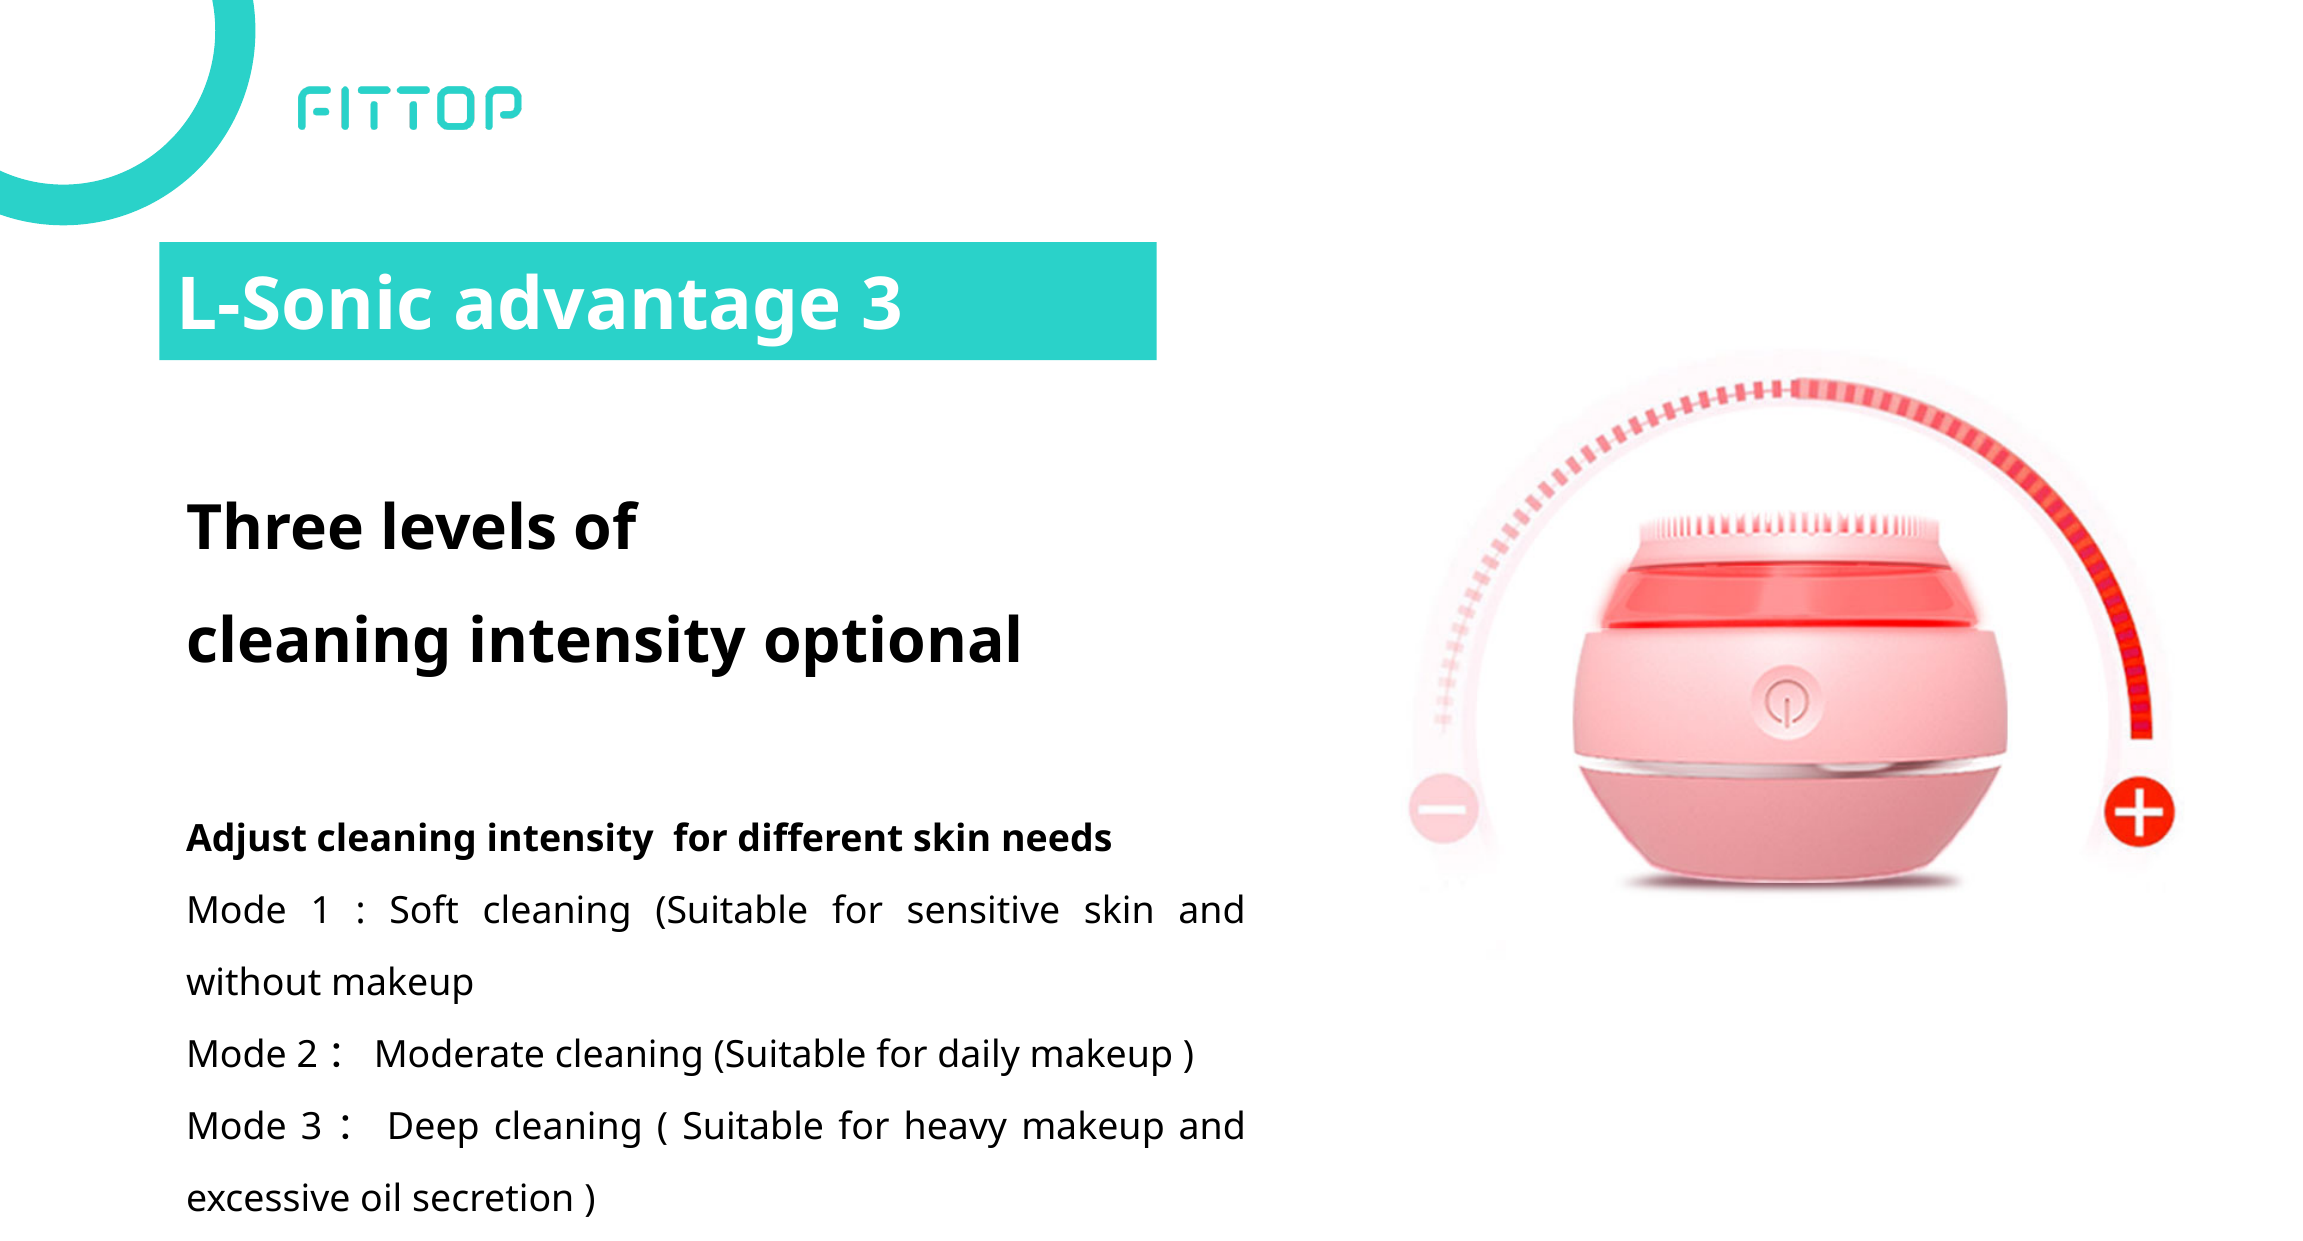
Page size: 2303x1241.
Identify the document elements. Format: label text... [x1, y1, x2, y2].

text_box Three levels of cleaning intensity optional Adjust cleaning intensity for different skin needs Mode 1 : Soft cleaning (Suitable for sensitive skin and without makeup Mode 2：Moderate cleaning (Suitable for daily makeup ) Mode 3：Deep cleaning ( Suitable for heavy makeup and excessive oil secretion ) [171, 442, 1262, 1227]
picture [298, 86, 533, 130]
text_box L-Sonic advantage 3 [161, 249, 987, 352]
picture [1304, 194, 2261, 1151]
text_box [159, 242, 1157, 361]
